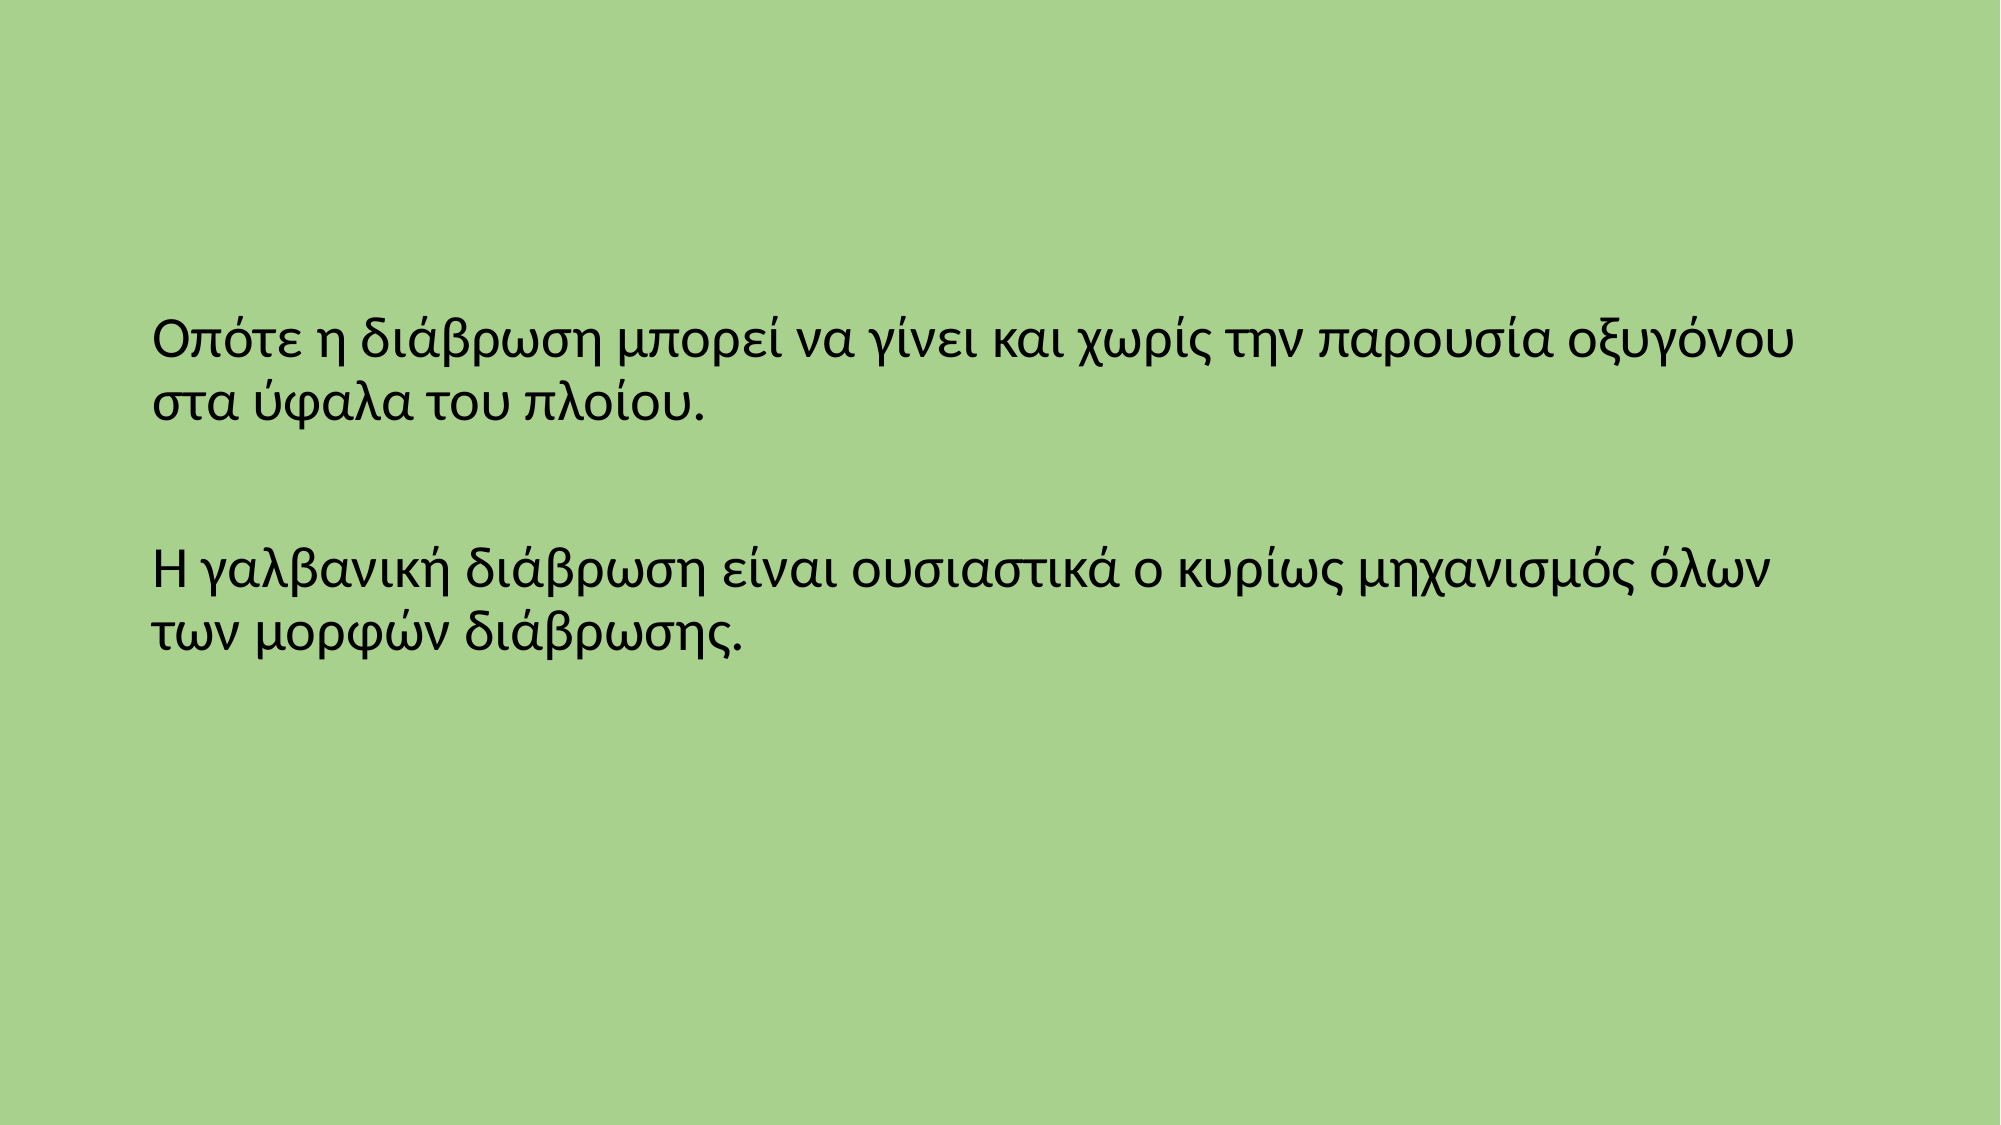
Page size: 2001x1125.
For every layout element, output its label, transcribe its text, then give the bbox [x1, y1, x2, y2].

list Οπότε η διάβρωση μπορεί να γίνει και χωρίς την παρουσία οξυγόνου στα ύφαλα του πλοίου. Η γαλβανική διάβρωση είναι ουσιαστικά ο κυρίως μηχανισμός όλων των μορφών διάβρωσης. [137, 299, 1863, 1014]
